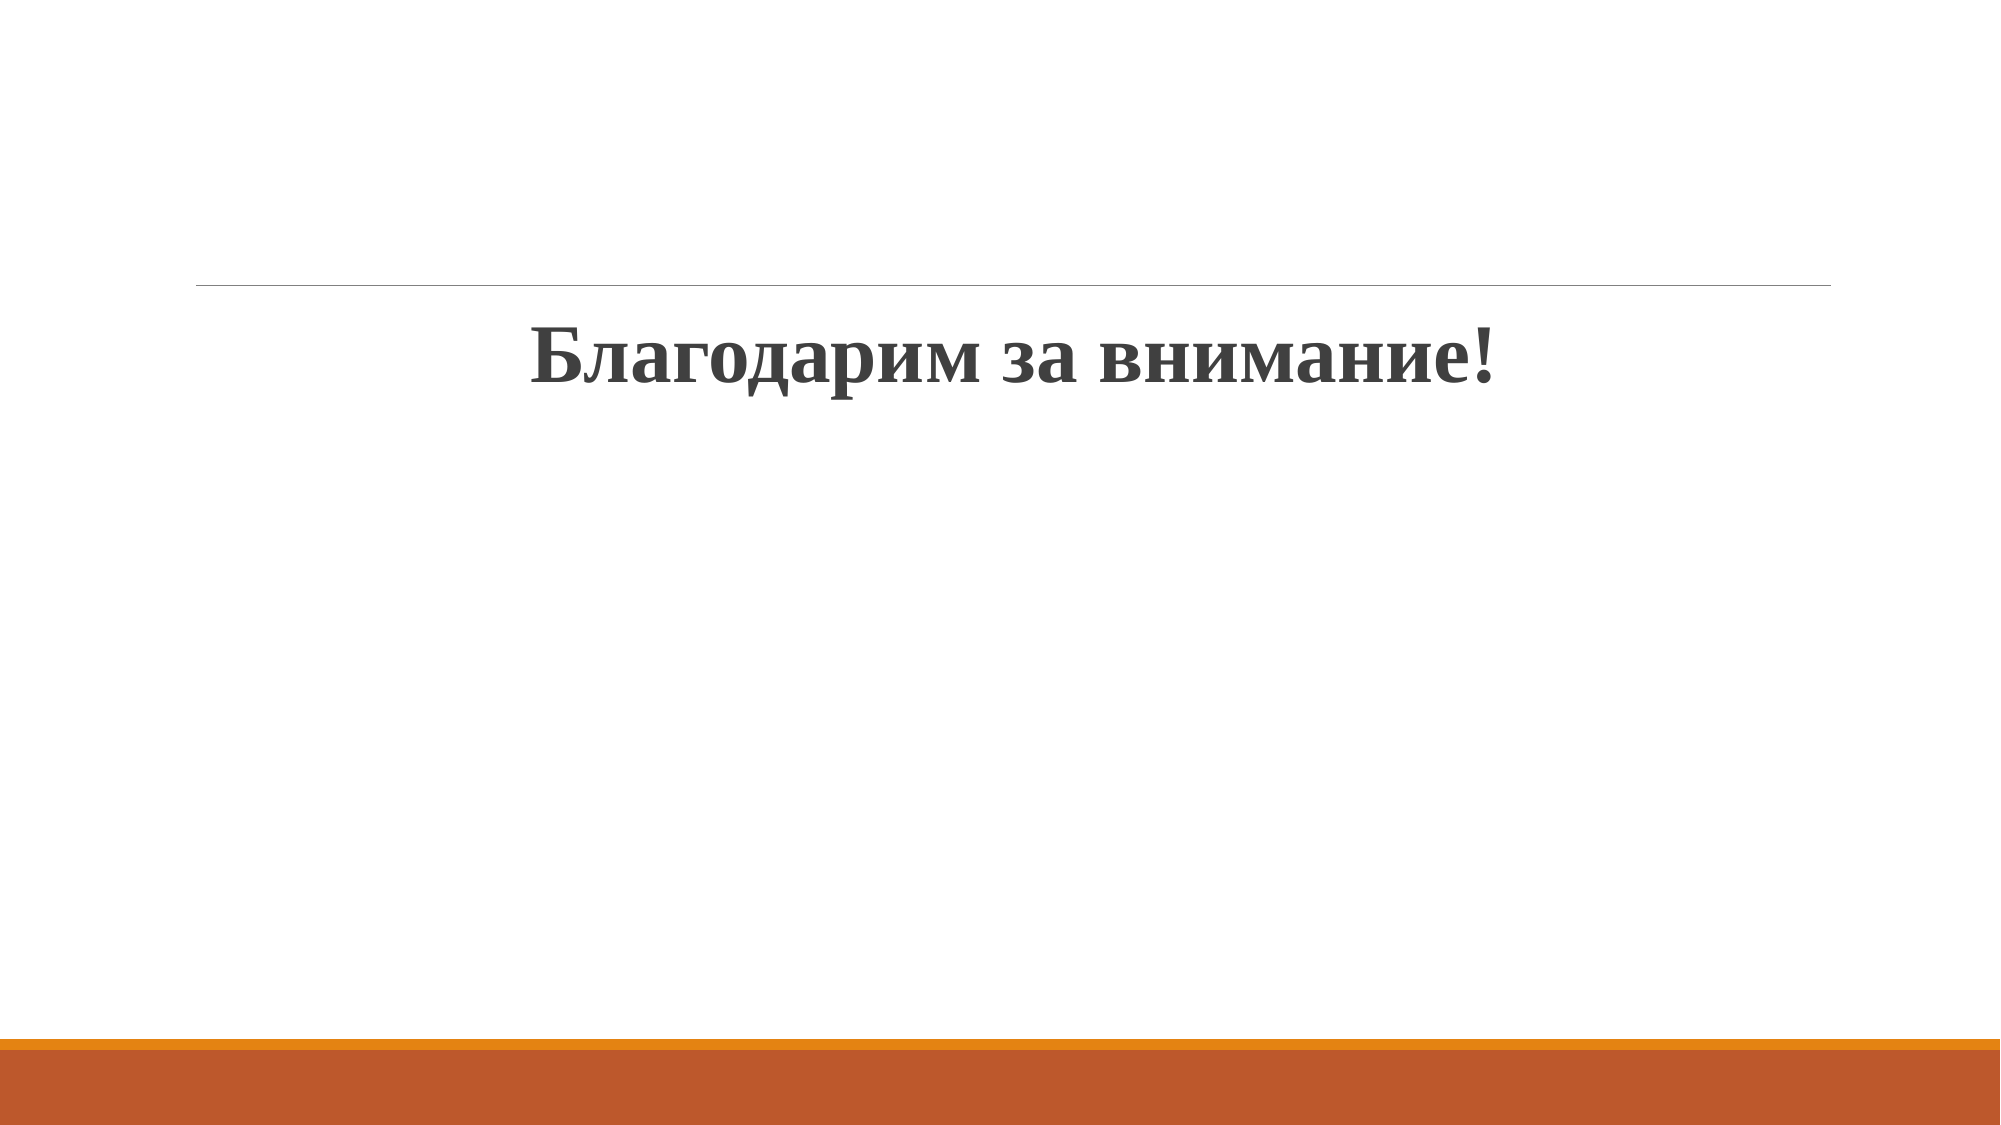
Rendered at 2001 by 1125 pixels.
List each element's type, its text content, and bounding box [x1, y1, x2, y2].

list Благодарим за внимание! [180, 302, 1830, 963]
